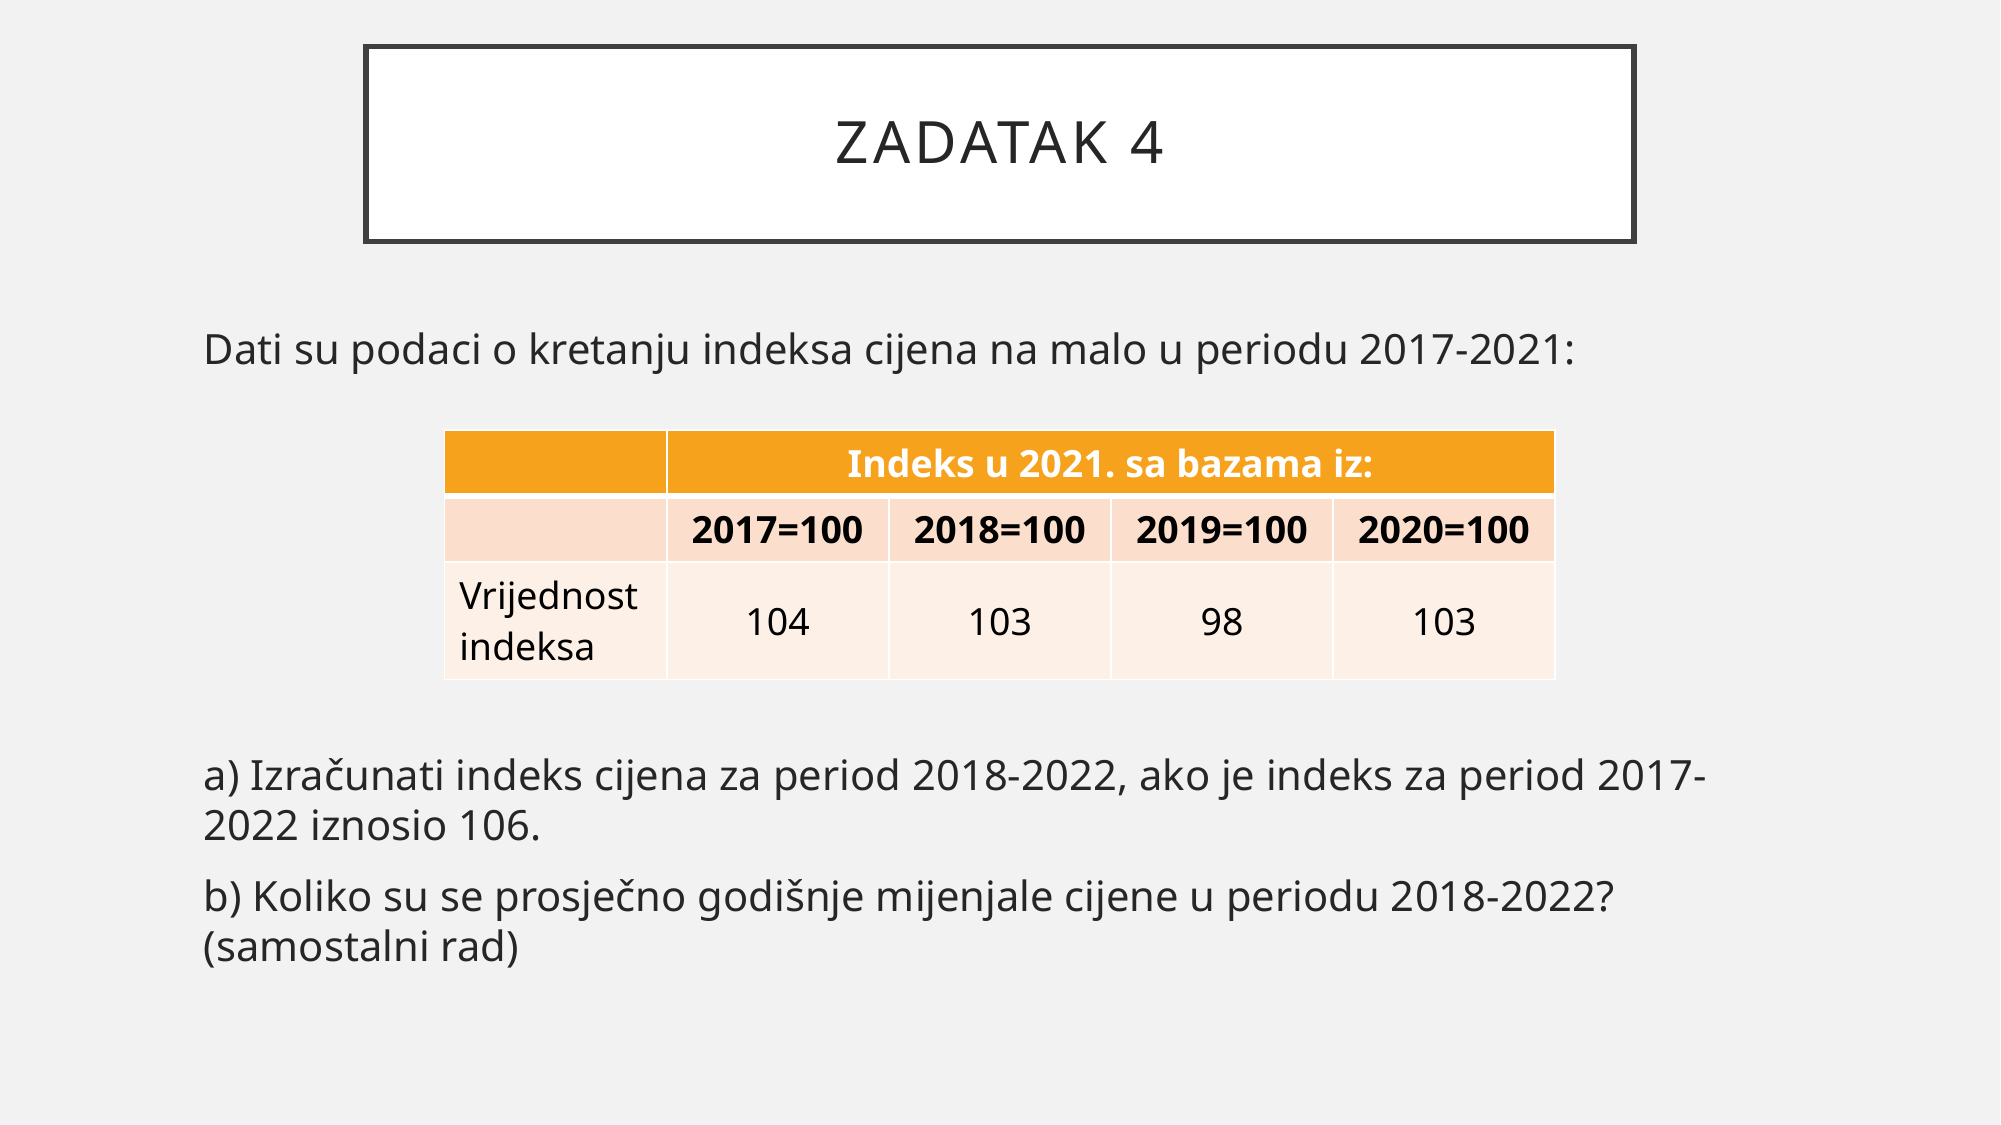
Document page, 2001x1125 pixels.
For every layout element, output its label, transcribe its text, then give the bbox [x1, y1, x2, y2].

table_cell 2020=100 [1334, 499, 1554, 561]
table_cell 2018=100 [890, 499, 1110, 561]
table_header Indeks u 2021. sa bazama iz: [668, 431, 1554, 493]
table_cell 98 [1112, 563, 1332, 679]
table_cell 2019=100 [1112, 499, 1332, 561]
table_cell 104 [668, 563, 888, 679]
table_cell Vrijednost indeksa [445, 563, 666, 679]
table_cell 103 [1334, 563, 1554, 679]
table_cell 103 [890, 563, 1110, 679]
table_cell [445, 499, 666, 561]
table_cell 2017=100 [668, 499, 888, 561]
table_header [445, 431, 666, 493]
list Dati su podaci o kretanju indeksa cijena na malo u periodu 2017-2021: a) Izračunati indeks cijena za period 2018-2022, ako je indeks za period 2017-2022 iznosio 106. b) Koliko su se prosječno godišnje mijenjale cijene u periodu 2018-2022? (samostalni rad) [188, 315, 1812, 1066]
title Zadatak 4 [363, 44, 1637, 244]
